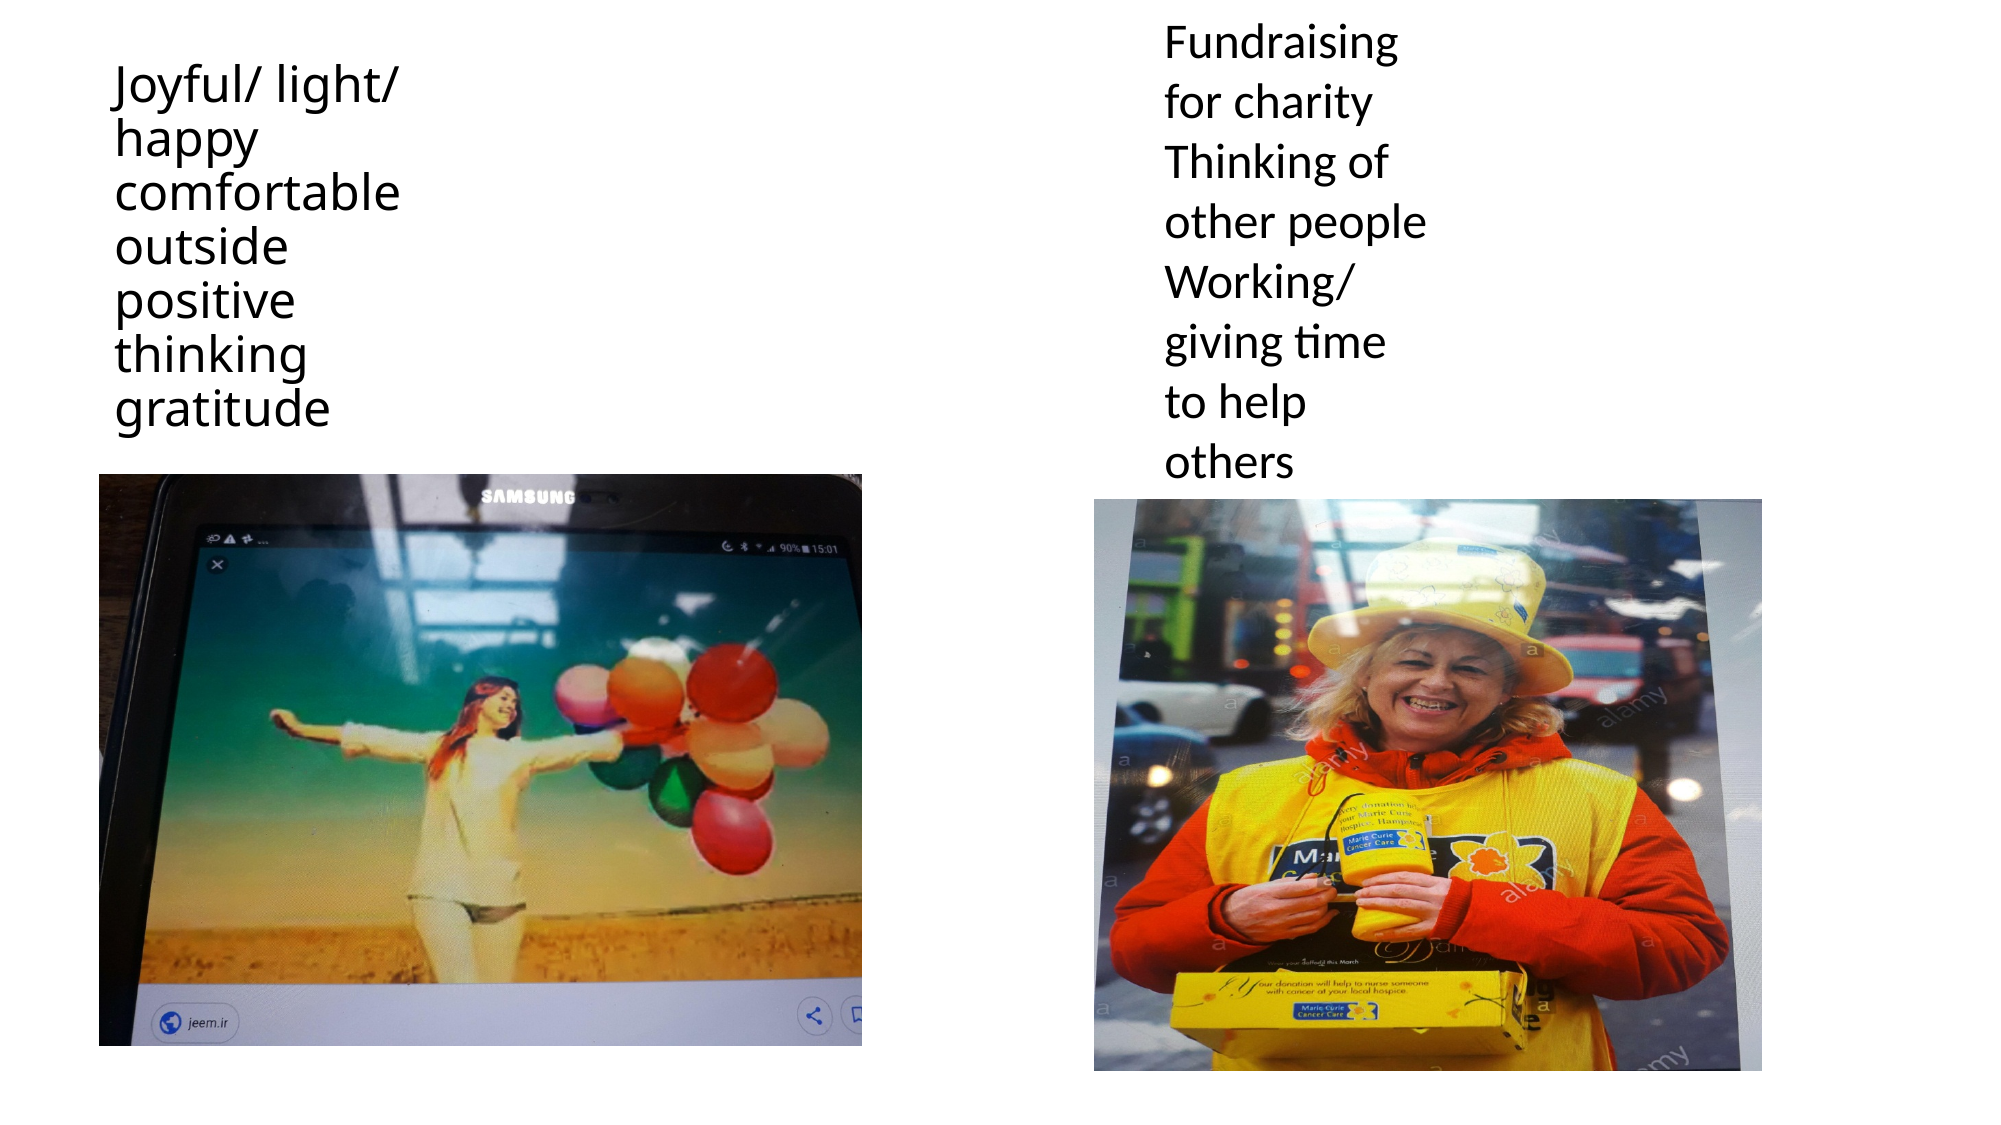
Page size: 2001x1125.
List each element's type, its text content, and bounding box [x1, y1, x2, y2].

text_box Fundraising for charity Thinking of other people Working/ giving time to help others [1149, 0, 1450, 496]
picture [1094, 499, 1762, 1071]
title Joyful/ light/ happy comfortable outside positive thinking gratitude [99, 83, 508, 413]
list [99, 474, 862, 1046]
